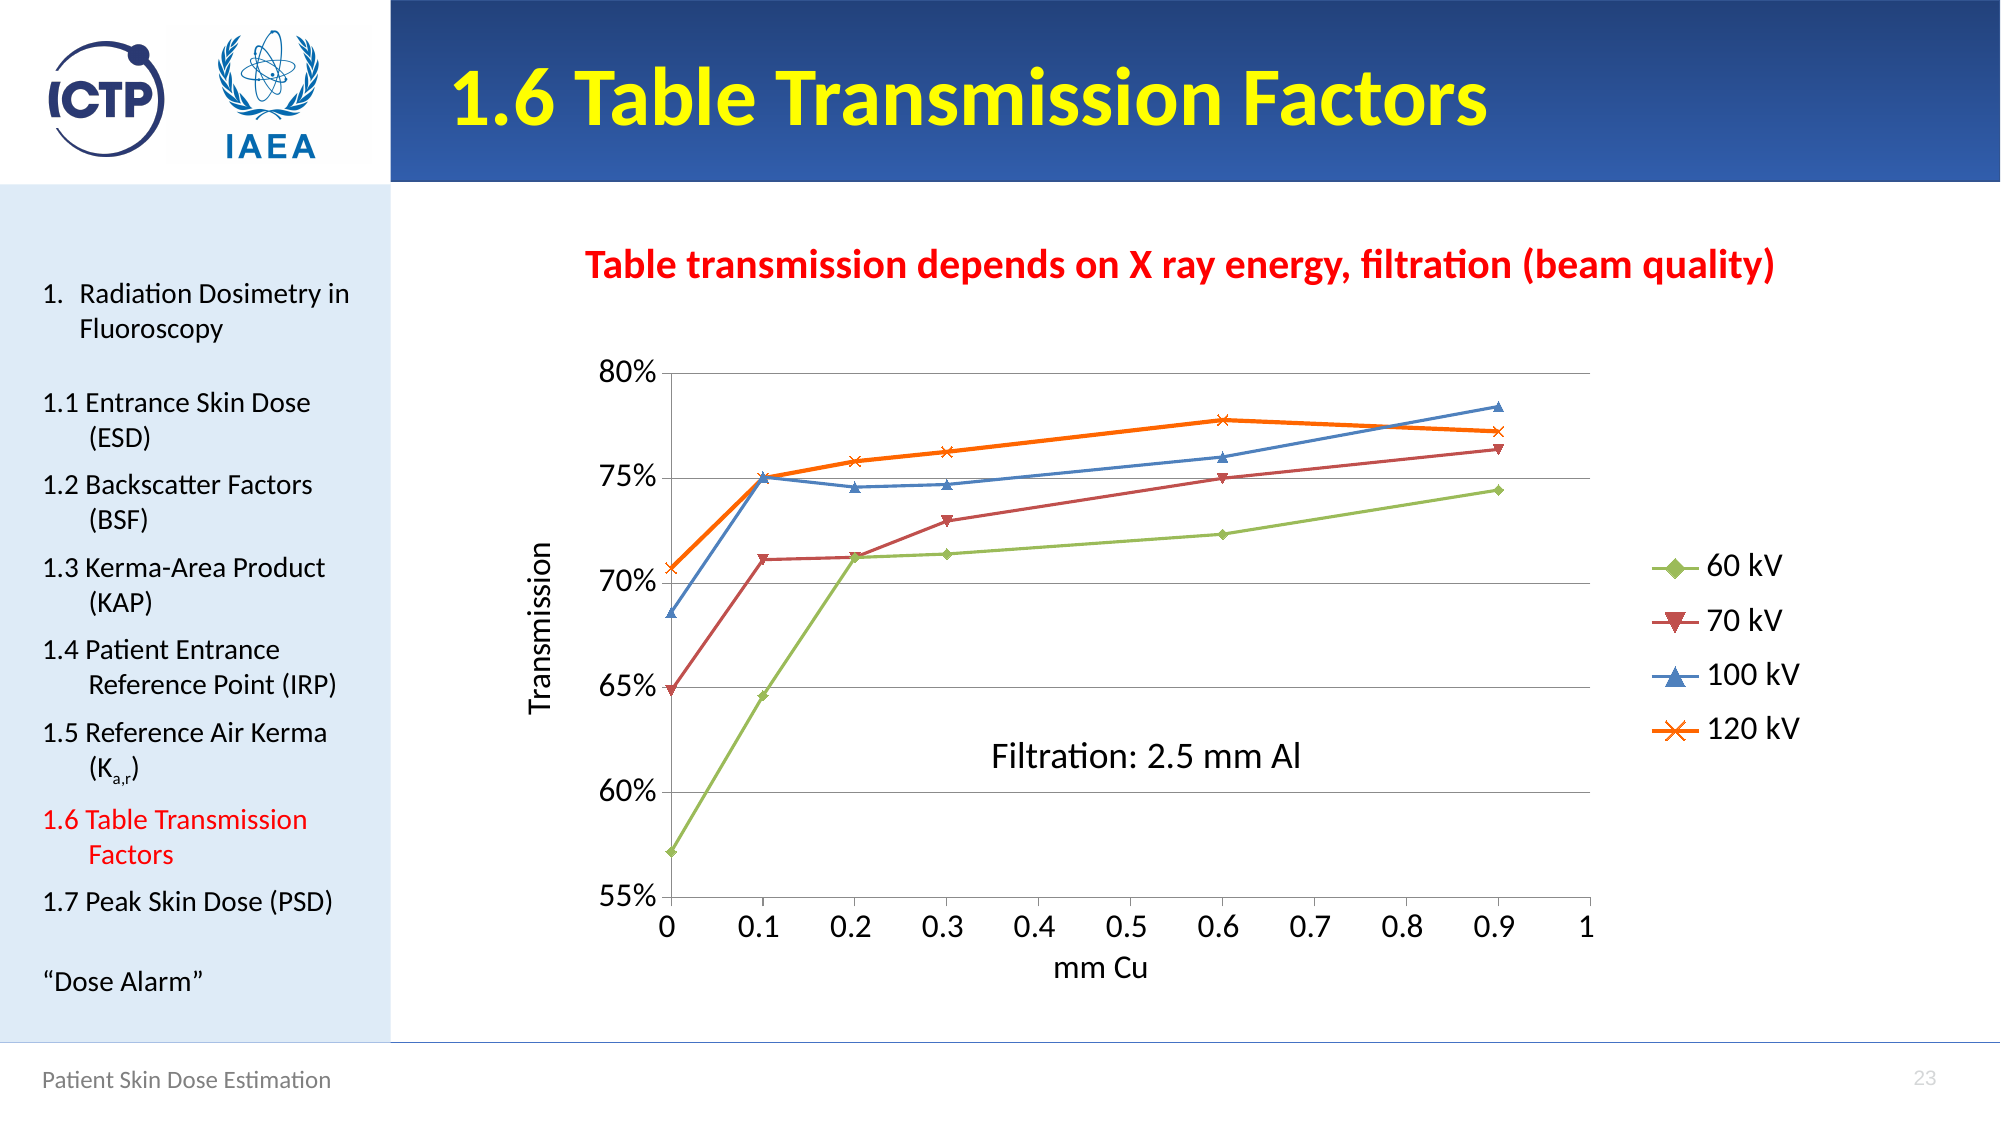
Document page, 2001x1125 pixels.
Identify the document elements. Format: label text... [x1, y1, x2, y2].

picture [48, 41, 165, 157]
slide_number 23 [1501, 1047, 1952, 1108]
footer Patient Skin Dose Estimation [27, 1055, 703, 1116]
text_box Table transmission depends on X ray energy, filtration (beam quality) [448, 229, 1923, 294]
picture [166, 25, 372, 164]
text_box Radiation Dosimetry in Fluoroscopy 1.1 Entrance Skin Dose (ESD) 1.2 Backscatter Factors (BSF) 1.3 Kerma-Area Product (KAP) 1.4 Patient Entrance Reference Point (IRP) 1.5 Reference Air Kerma (Ka,r) 1.6 Table Transmission Factors 1.7 Peak Skin Dose (PSD) “Dose Alarm” [27, 267, 375, 1053]
chart [500, 336, 1842, 997]
title 1.6 Table Transmission Factors [433, 35, 1966, 161]
